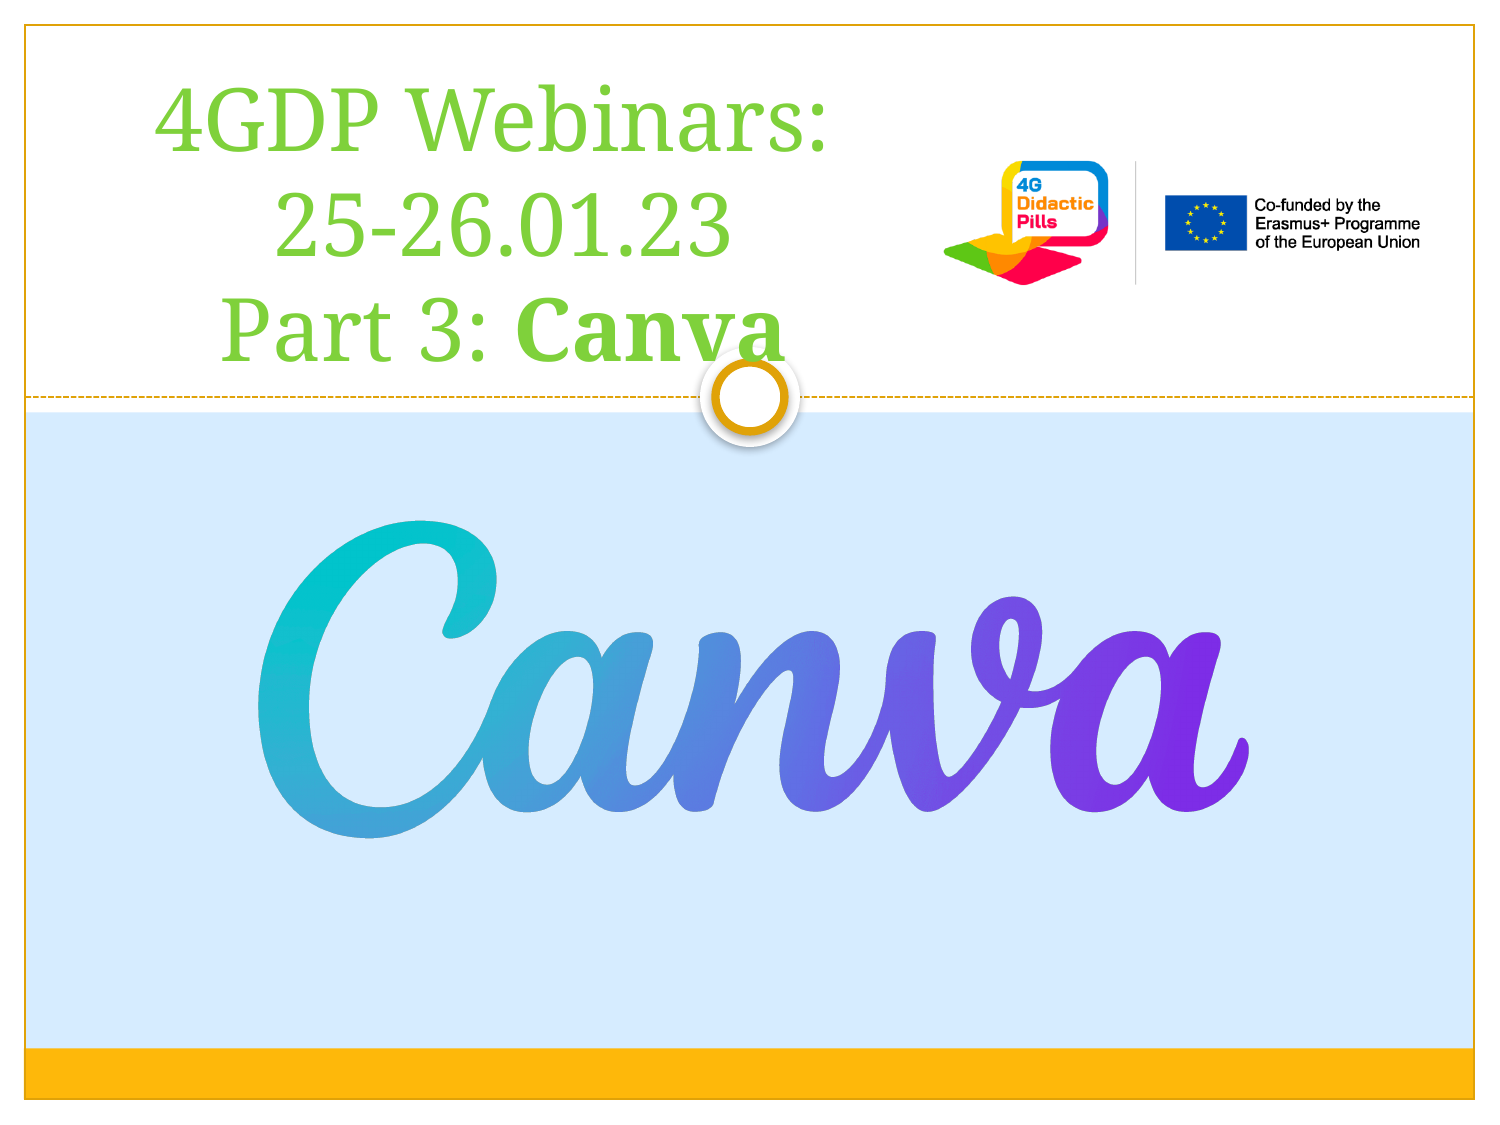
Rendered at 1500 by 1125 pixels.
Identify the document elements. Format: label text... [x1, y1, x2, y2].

title 4GDP Webinars: 25-26.01.23 Part 3: Canva [46, 35, 961, 387]
picture [253, 398, 1255, 962]
picture [902, 140, 1461, 305]
